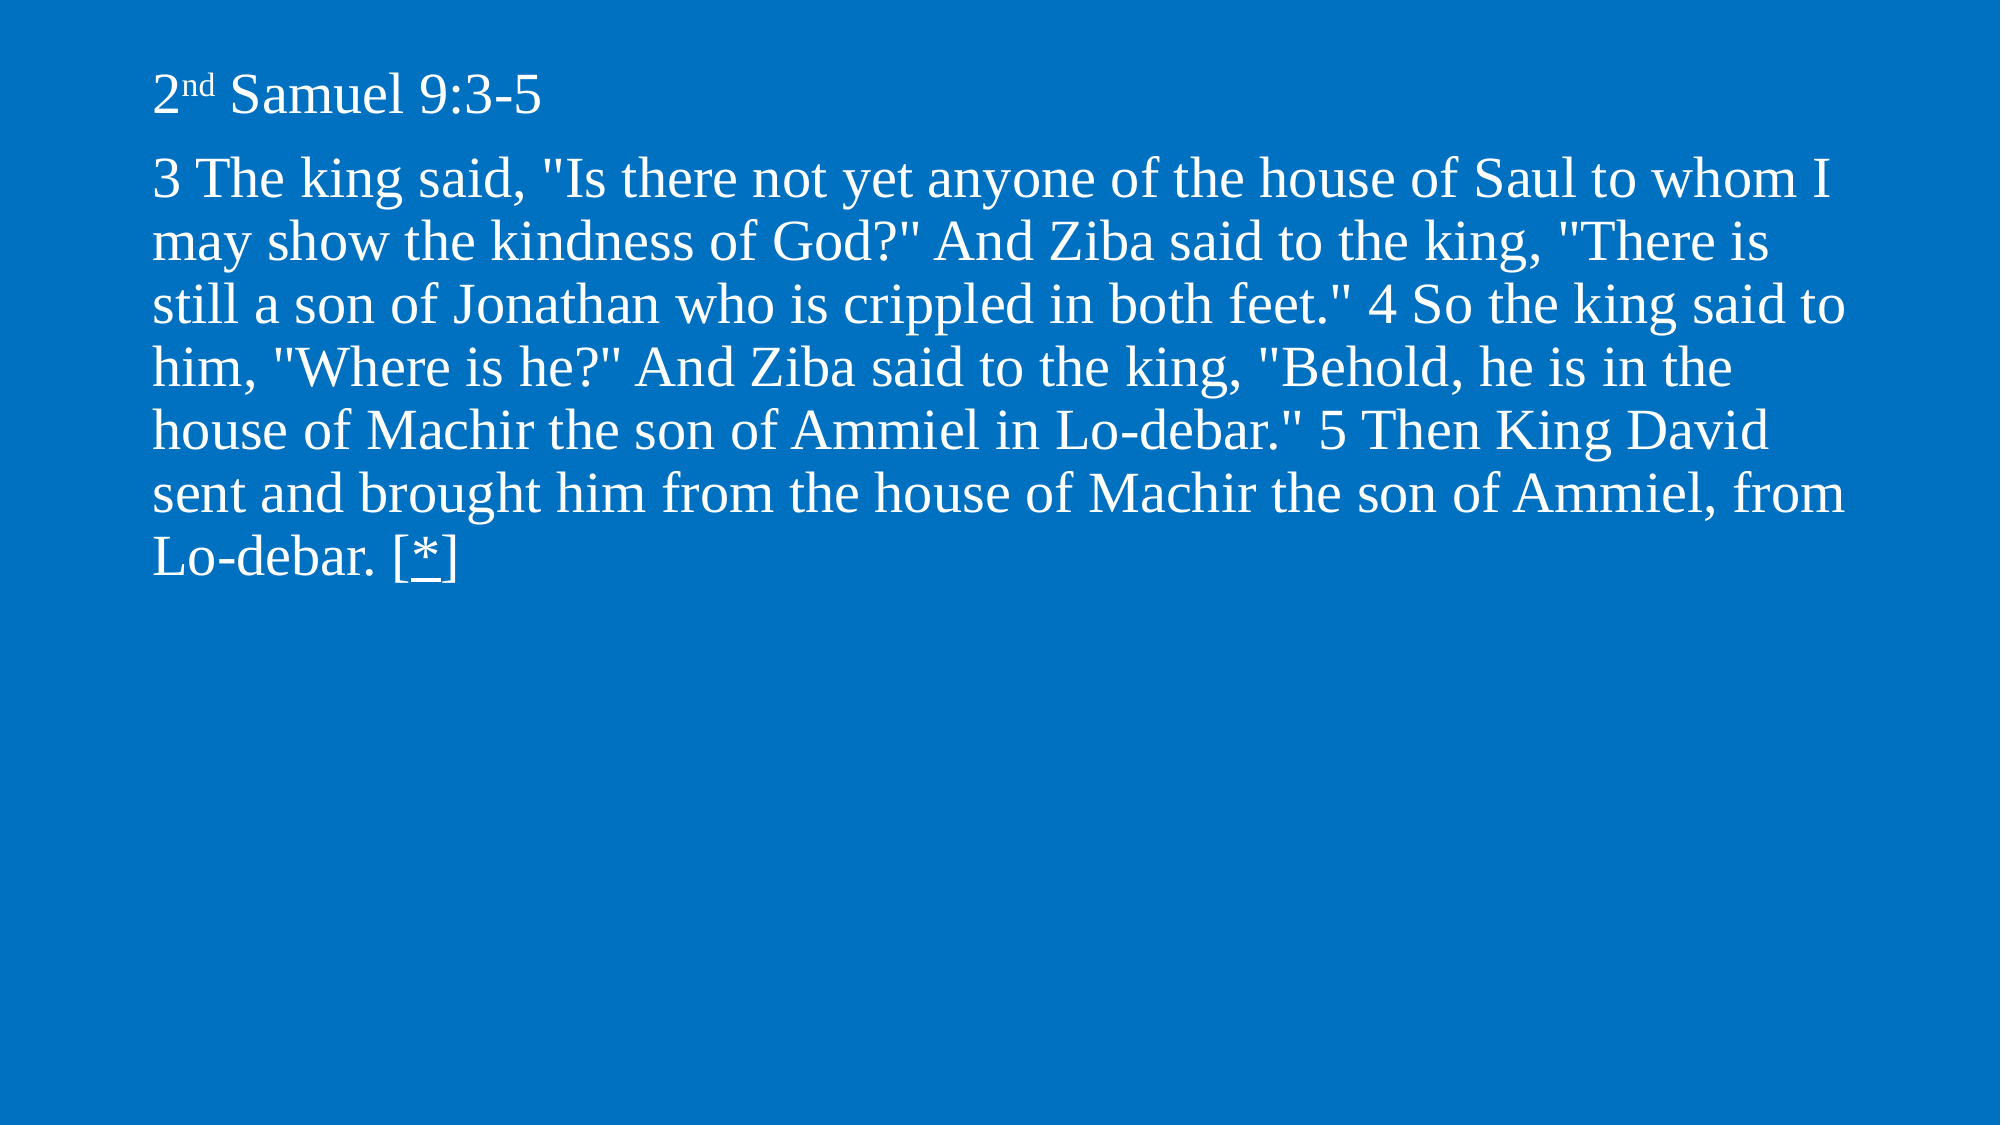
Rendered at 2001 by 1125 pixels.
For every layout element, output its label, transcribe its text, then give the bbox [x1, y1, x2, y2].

list 2nd Samuel 9:3-5 3 The king said, "Is there not yet anyone of the house of Saul to whom I may show the kindness of God?" And Ziba said to the king, "There is still a son of Jonathan who is crippled in both feet." 4 So the king said to him, "Where is he?" And Ziba said to the king, "Behold, he is in the house of Machir the son of Ammiel in Lo-debar." 5 Then King David sent and brought him from the house of Machir the son of Ammiel, from Lo-debar. [*] [137, 55, 1879, 1014]
